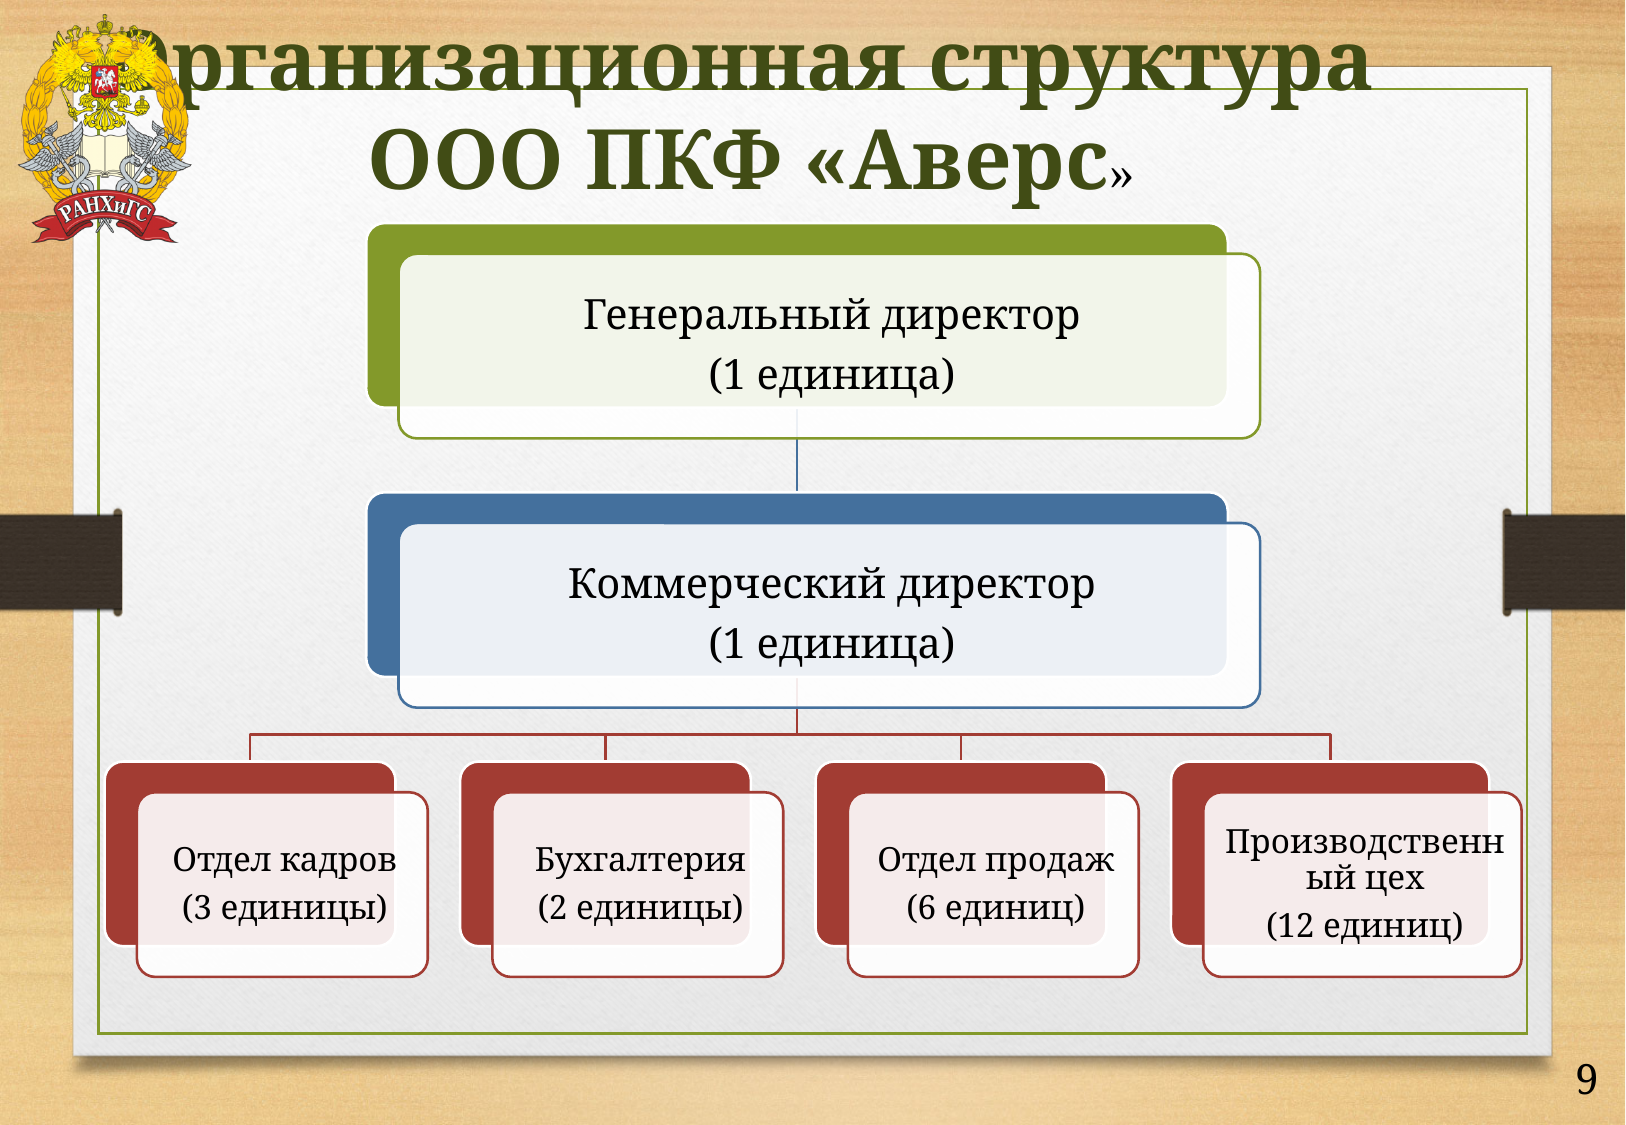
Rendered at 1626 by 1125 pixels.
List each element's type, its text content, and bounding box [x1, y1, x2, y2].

slide_number 9 [1543, 1058, 1614, 1104]
picture [0, 0, 1626, 1125]
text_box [104, 182, 1522, 1018]
text_box Организационная структура ООО ПКФ «Аверс» [23, 0, 1479, 182]
